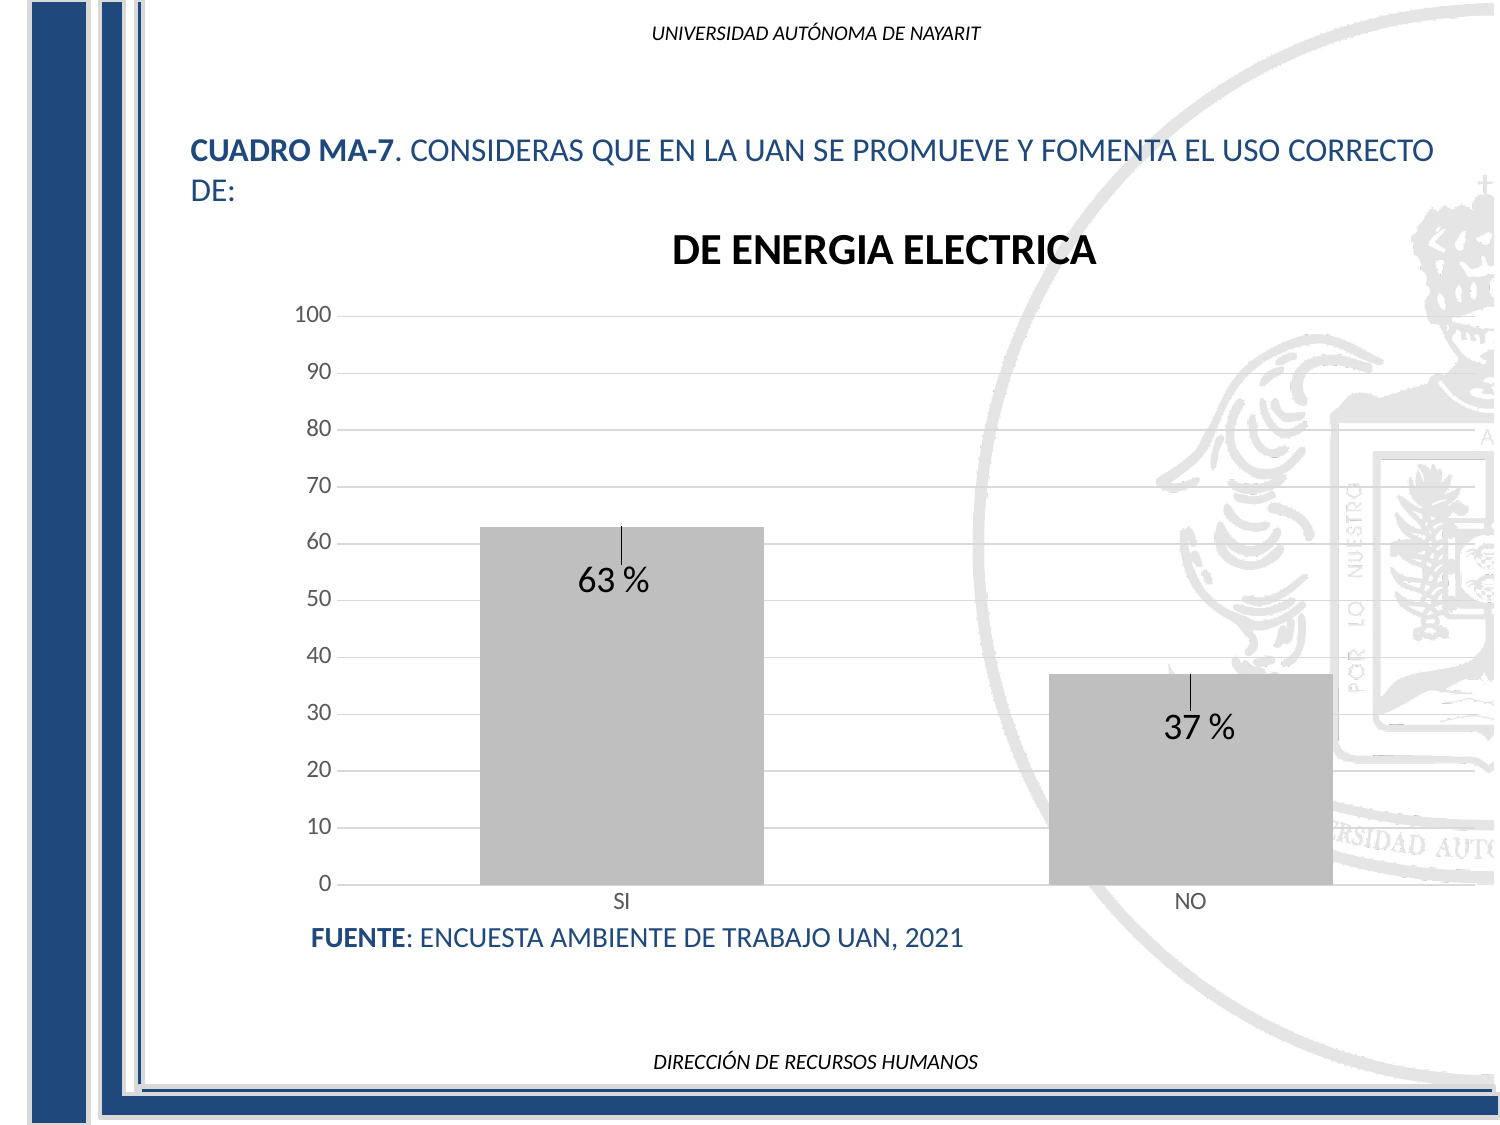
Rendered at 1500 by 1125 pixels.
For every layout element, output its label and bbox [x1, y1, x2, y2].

chart [269, 196, 1500, 931]
text_box [29, 0, 1500, 1125]
